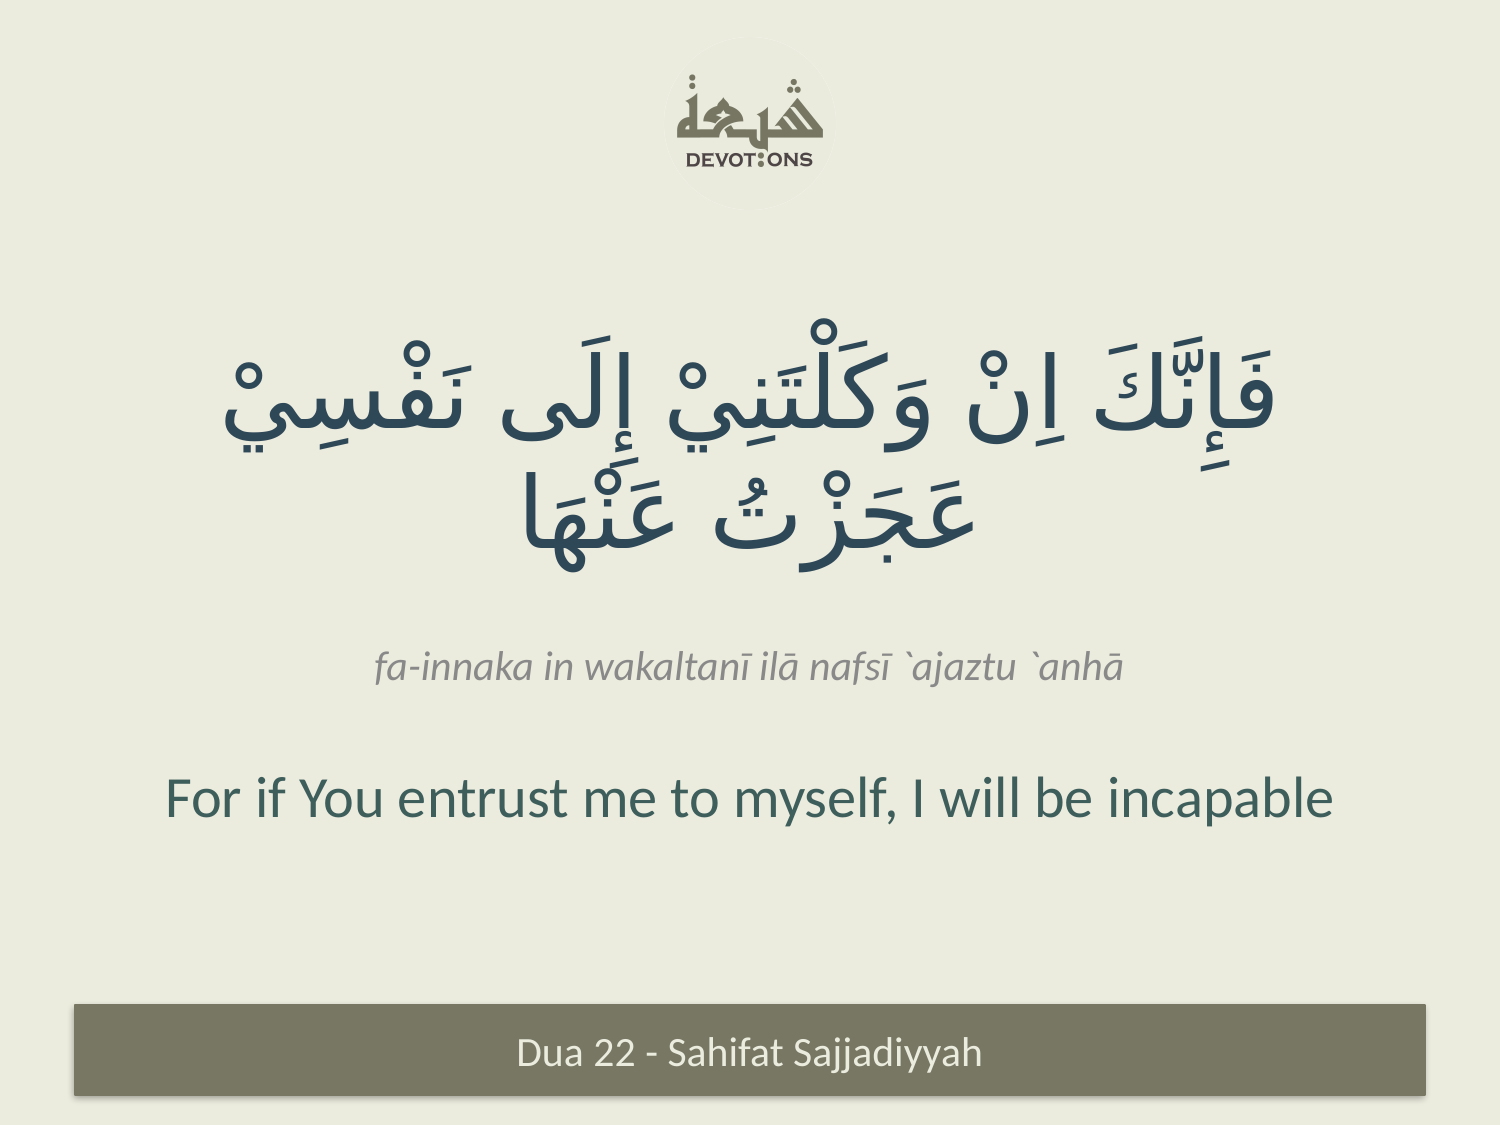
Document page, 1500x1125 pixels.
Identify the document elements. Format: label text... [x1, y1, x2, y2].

text_box [74, 1004, 1426, 1096]
text_box فَإِنَّكَ اِنْ وَكَلْتَنِيْ إِلَى نَفْسِيْ عَجَزْتُ عَنْهَا fa-innaka in wakaltanī ilā nafsī `ajaztu `anhā For if You entrust me to myself, I will be incapable [74, 321, 1425, 836]
picture [656, 29, 844, 218]
text_box Dua 22 - Sahifat Sajjadiyyah [501, 1017, 999, 1083]
